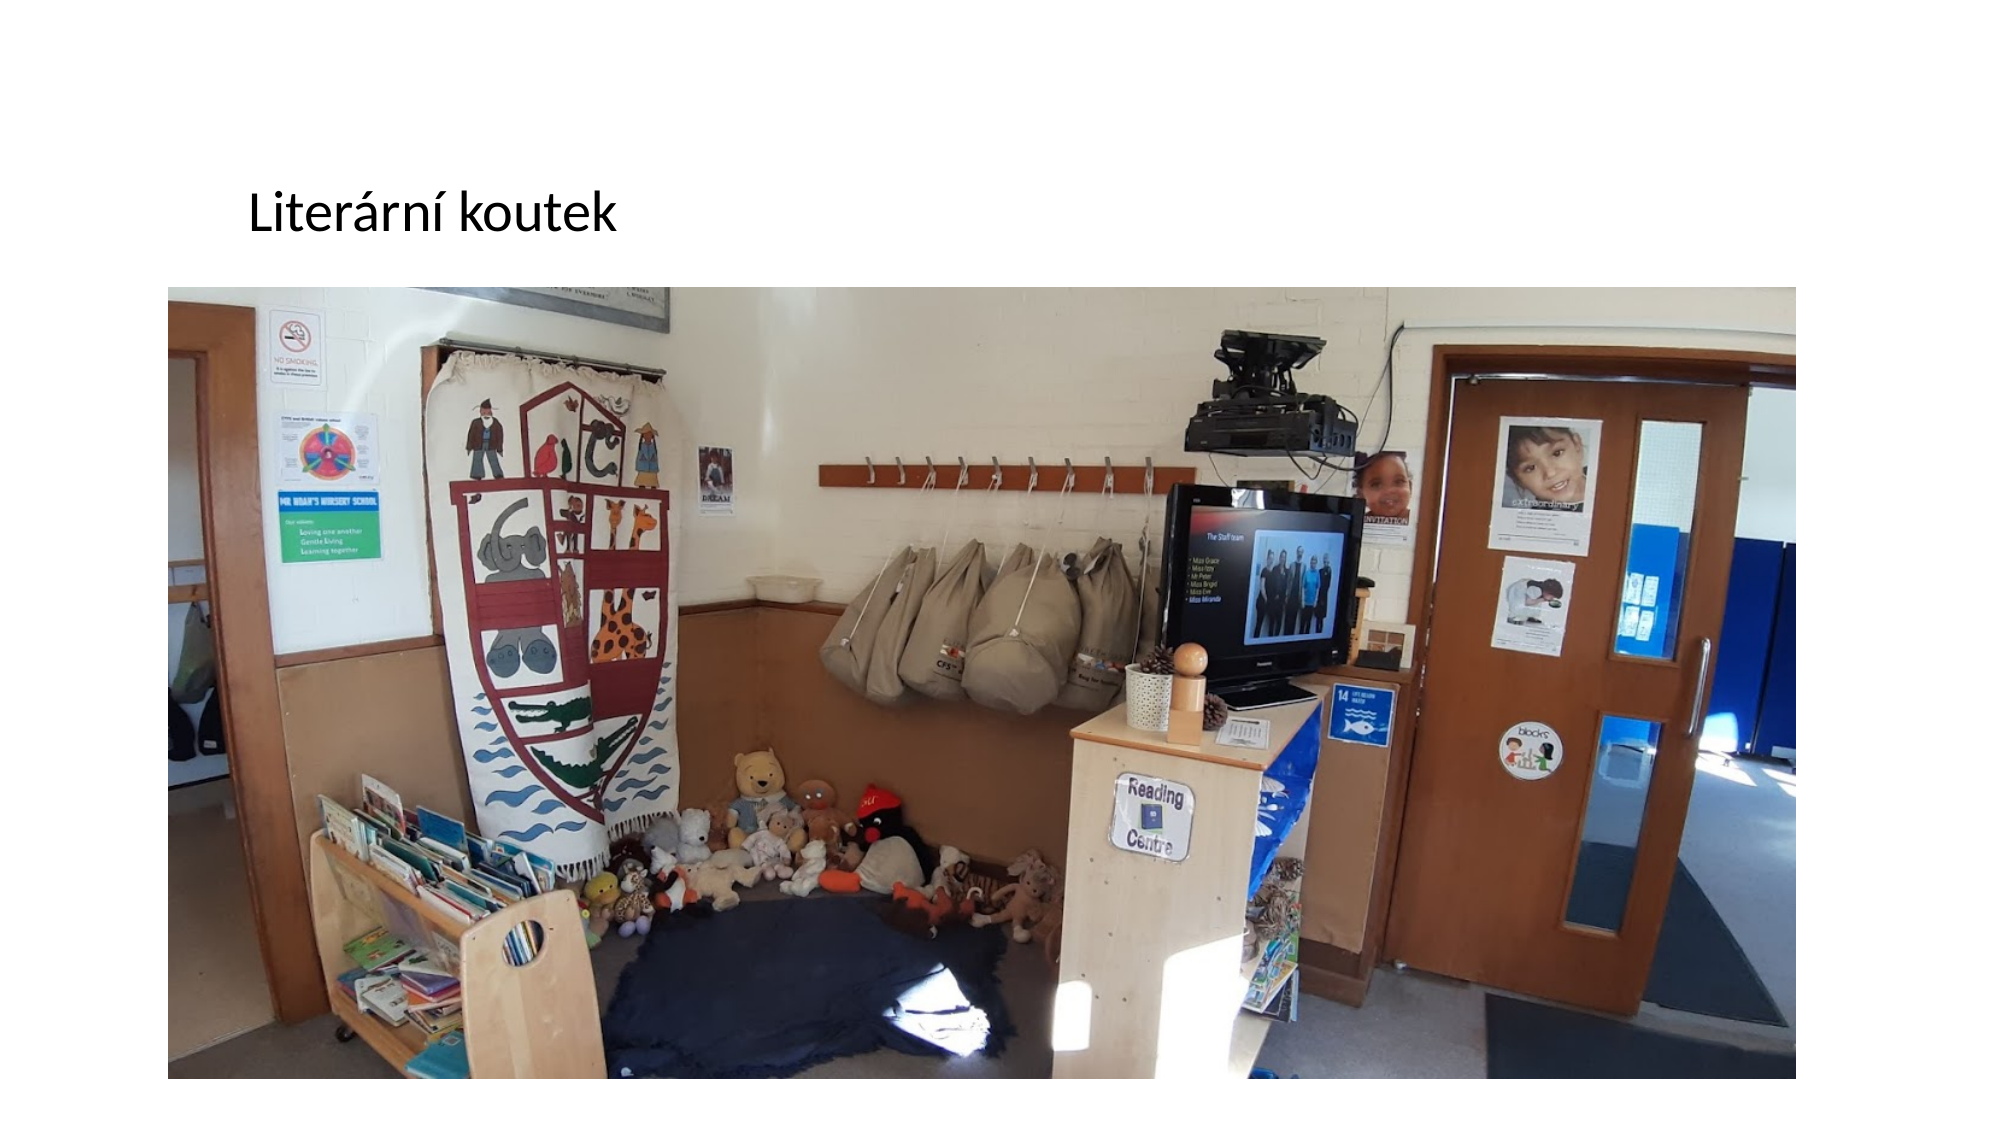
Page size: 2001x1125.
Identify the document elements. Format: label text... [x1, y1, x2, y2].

picture [168, 287, 1796, 1079]
text_box Literární koutek [233, 166, 982, 251]
